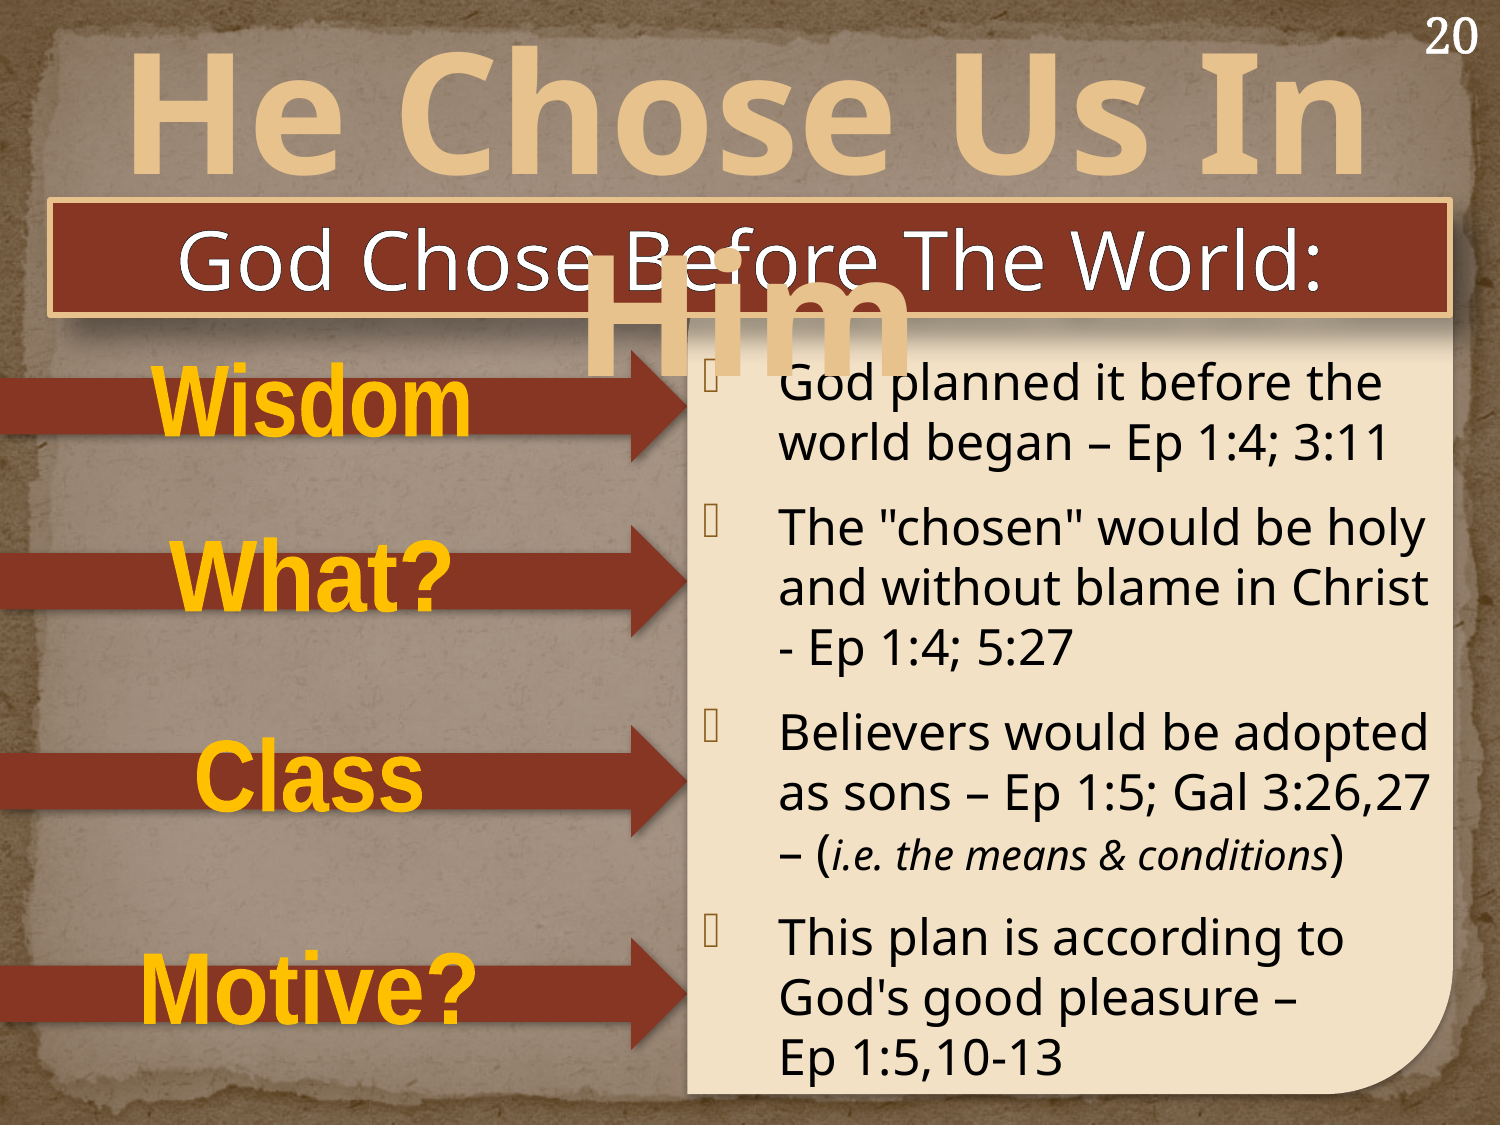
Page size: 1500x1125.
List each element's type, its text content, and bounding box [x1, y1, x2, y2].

text_box [0, 522, 680, 641]
text_box God planned it before the world began – Ep 1:4; 3:11 The "chosen" would be holy and without blame in Christ - Ep 1:4; 5:27 Believers would be adopted as sons – Ep 1:5; Gal 3:26,27 – (i.e. the means & conditions) This plan is according to God's good pleasure – Ep 1:5,10-13 [687, 418, 1453, 1093]
text_box [0, 934, 680, 1053]
text_box [0, 722, 680, 841]
text_box He Chose Us In Him [0, 0, 1495, 418]
text_box [0, 418, 680, 466]
text_box [684, 418, 1359, 1098]
